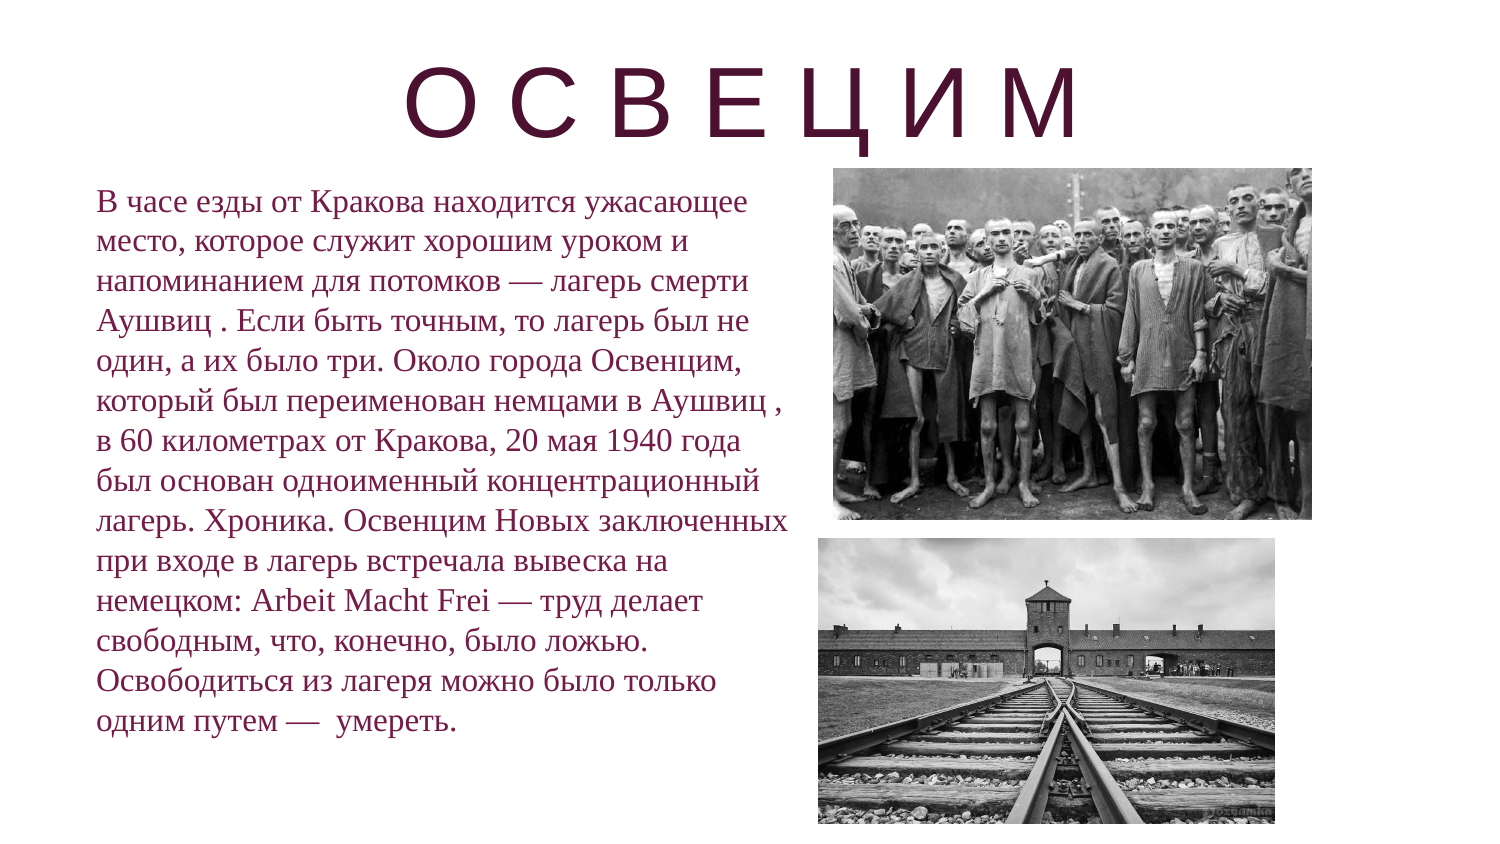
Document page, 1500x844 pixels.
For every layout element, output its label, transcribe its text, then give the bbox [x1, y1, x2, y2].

text_box О С В Е Ц И М [387, 22, 1312, 150]
text_box В часе езды от Кракова находится ужасающее место, которое служит хорошим уроком и напоминанием для потомков — лагерь смерти Аушвиц . Если быть точным, то лагерь был не один, а их было три. Около города Освенцим, который был переименован немцами в Аушвиц , в 60 километрах от Кракова, 20 мая 1940 года был основан одноименный концентрационный лагерь. Хроника. Освенцим Новых заключенных при входе в лагерь встречала вывеска на немецком: Arbeit Macht Frei — труд делает свободным, что, конечно, было ложью. Освободиться из лагеря можно было только одним путем — умереть. [80, 0, 819, 804]
picture [818, 538, 1275, 824]
picture [833, 168, 1312, 520]
